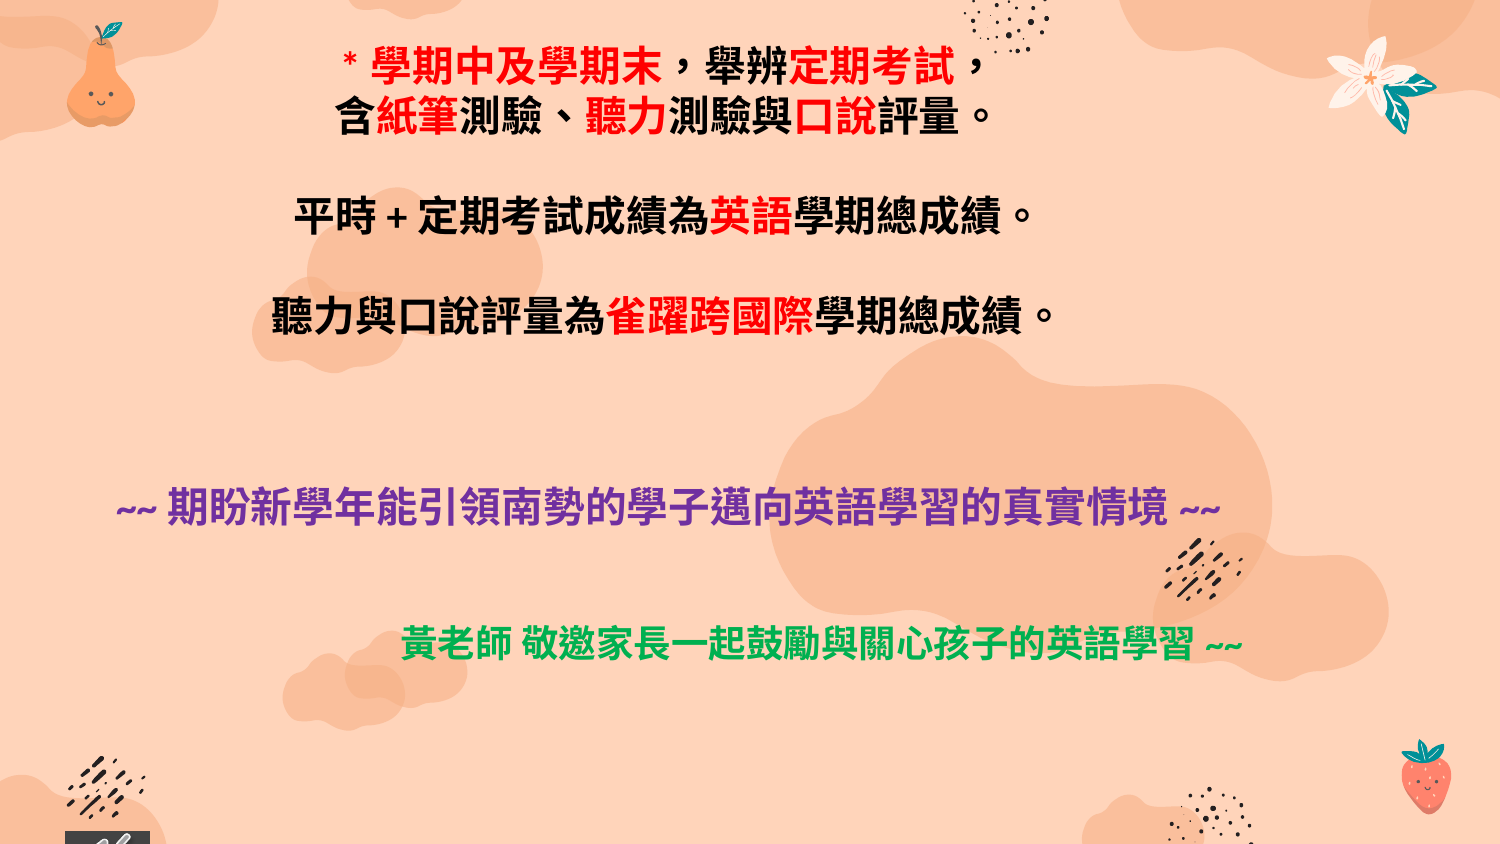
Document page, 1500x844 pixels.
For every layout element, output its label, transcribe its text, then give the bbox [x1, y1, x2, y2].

picture [49, 739, 138, 820]
picture [64, 831, 151, 844]
title *學期中及學期末，舉辨定期考試， 含紙筆測驗、聽力測驗與口說評量。 平時+定期考試成績為英語學期總成績。 聽力與口說評量為雀躍跨國際學期總成績。 ~~期盼新學年能引領南勢的學子邁向英語學習的真實情境~~ 黃老師 敬邀家長一起鼓勵與關心孩子的英語學習~~ [93, 79, 1244, 844]
